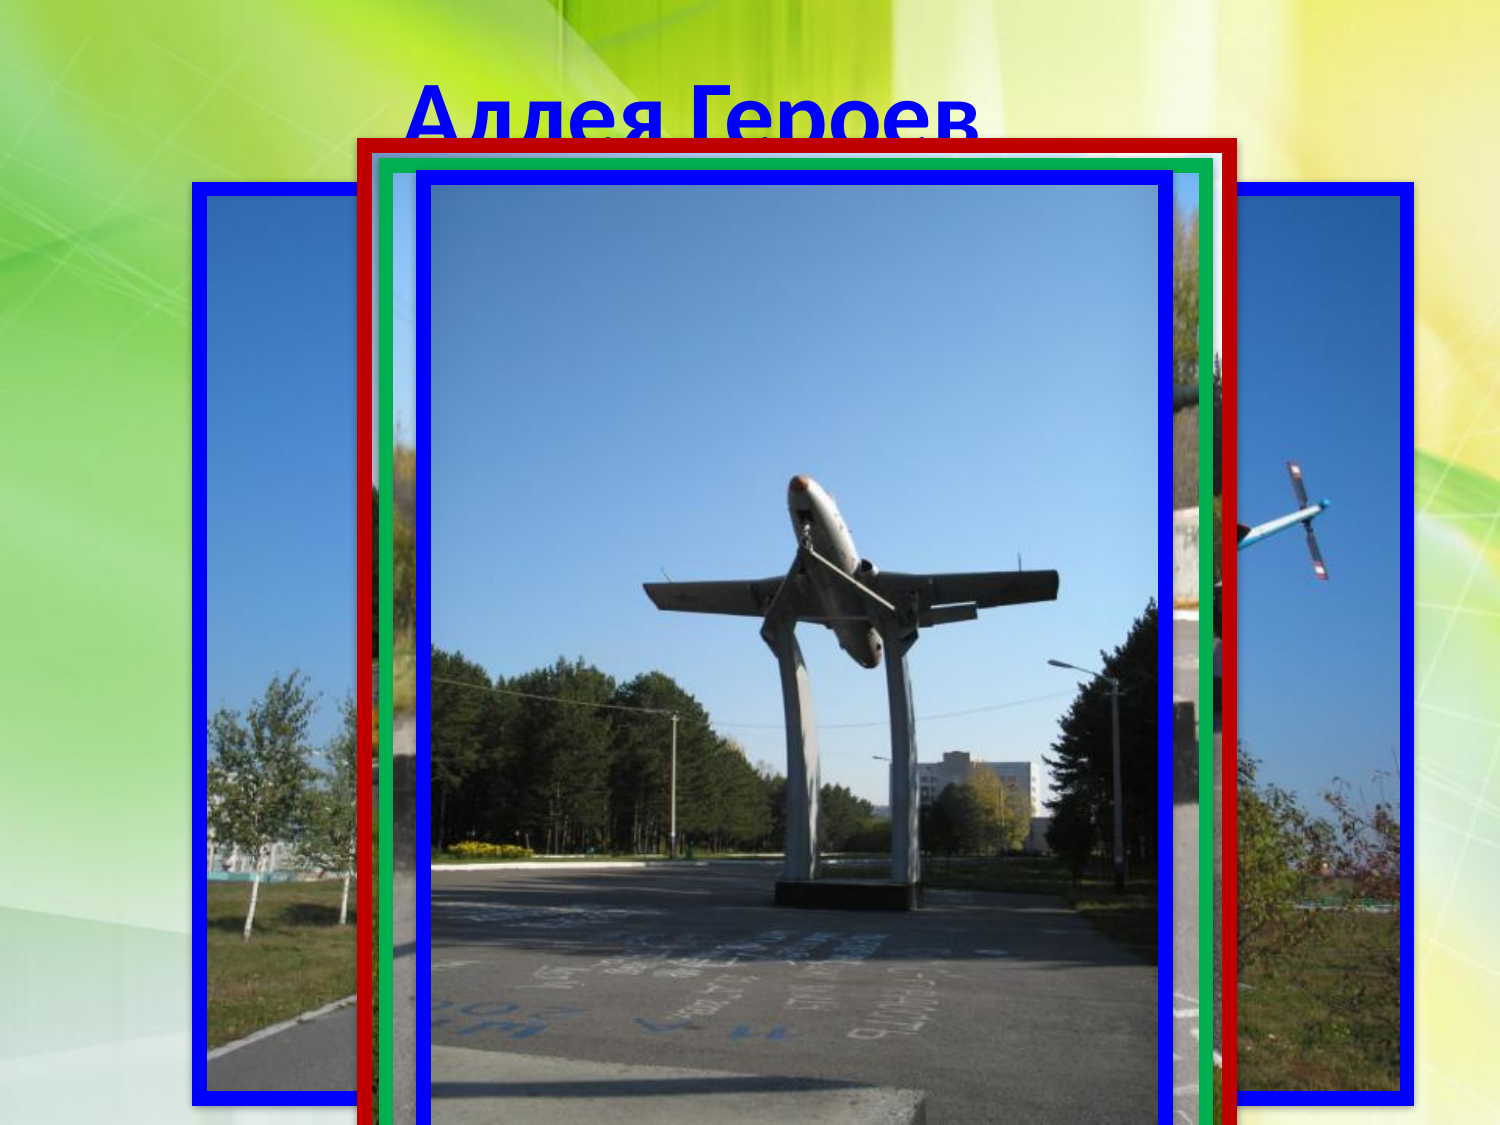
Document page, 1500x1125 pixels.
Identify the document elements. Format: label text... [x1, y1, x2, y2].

picture [0, 0, 1500, 1125]
picture [206, 152, 1400, 1125]
text_box Аллея Героев [386, 42, 997, 136]
